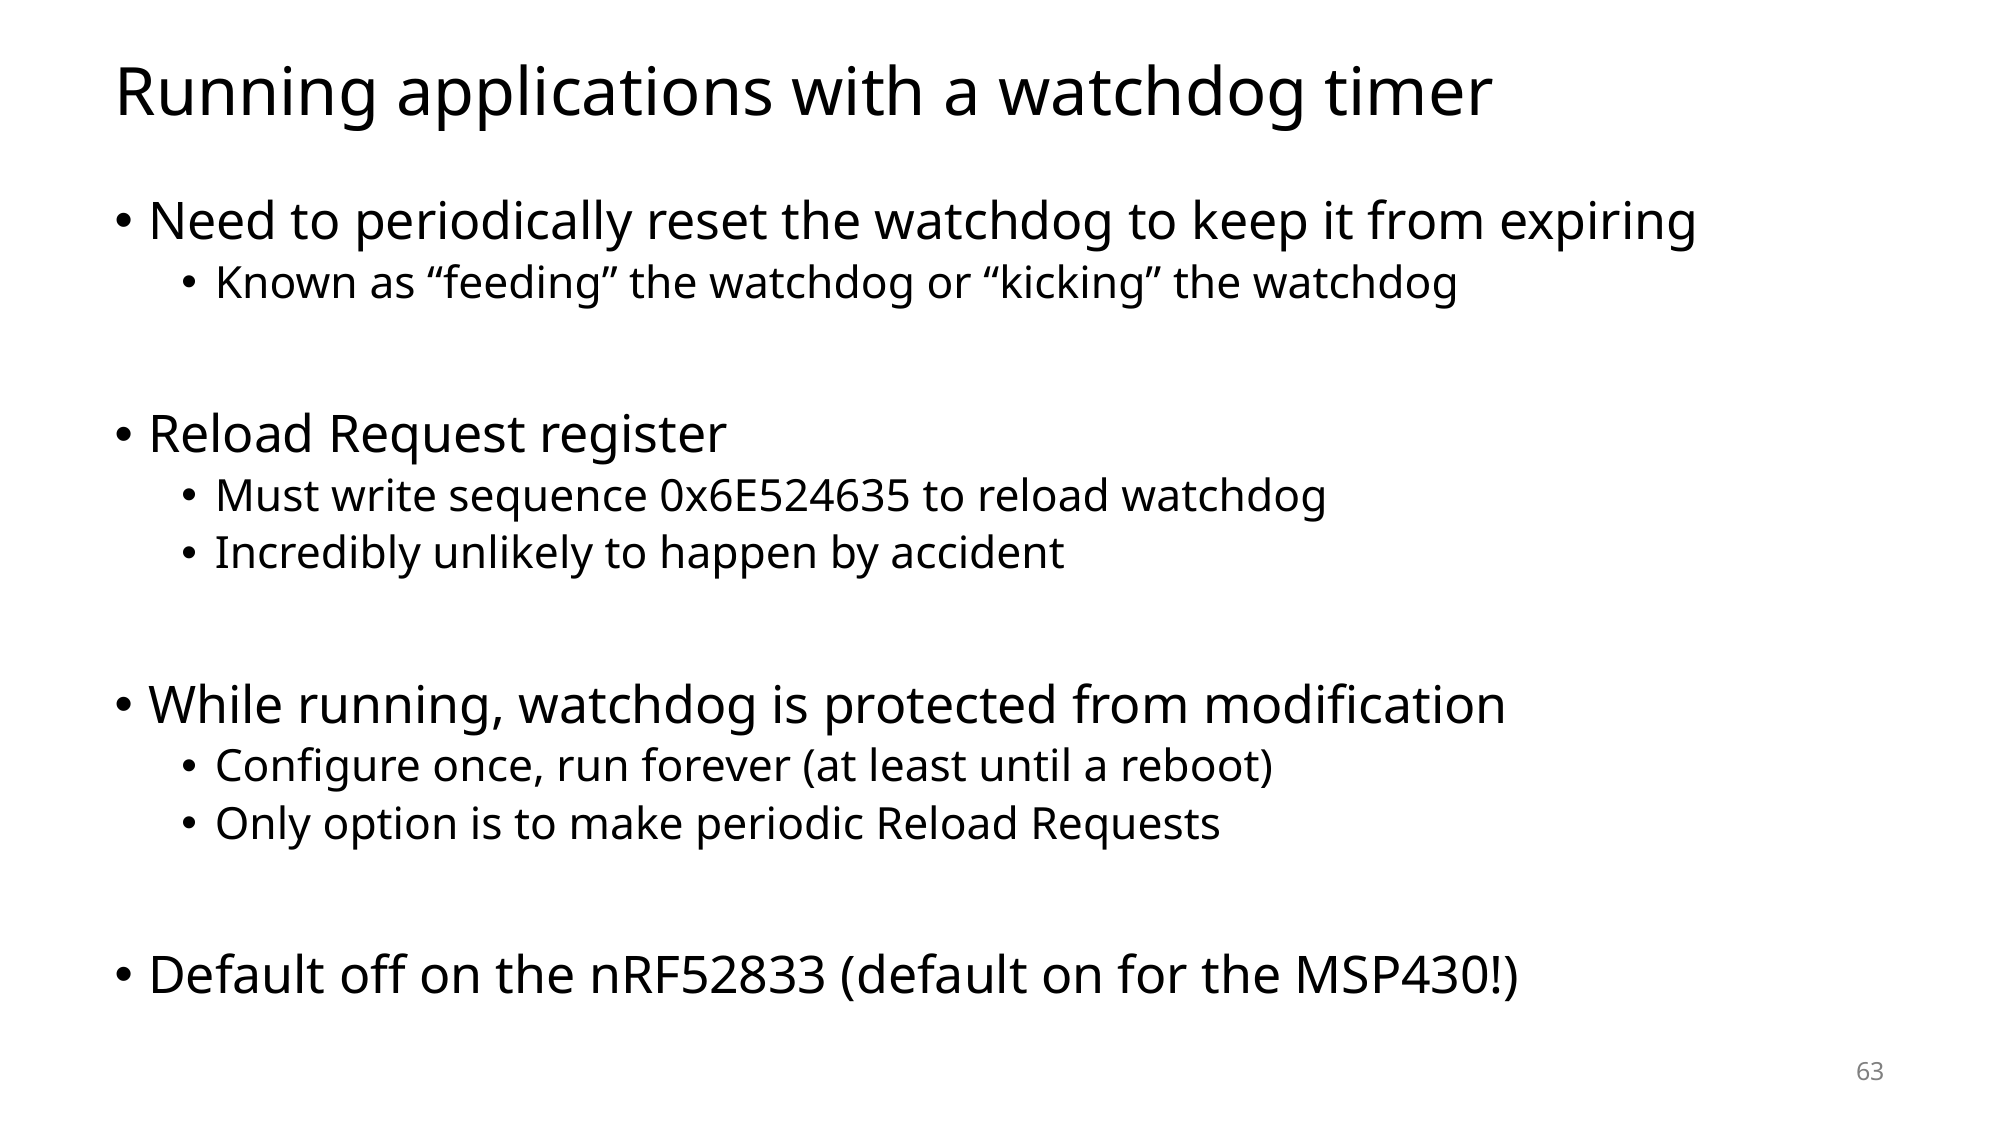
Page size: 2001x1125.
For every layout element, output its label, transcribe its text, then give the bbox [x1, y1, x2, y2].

title Running applications with a watchdog timer [99, 37, 1900, 150]
slide_number 63 [1749, 1042, 1900, 1103]
list Need to periodically reset the watchdog to keep it from expiring Known as “feeding” the watchdog or “kicking” the watchdog Reload Request register Must write sequence 0x6E524635 to reload watchdog Incredibly unlikely to happen by accident While running, watchdog is protected from modification Configure once, run forever (at least until a reboot) Only option is to make periodic Reload Requests Default off on the nRF52833 (default on for the MSP430!) [99, 187, 1900, 1013]
